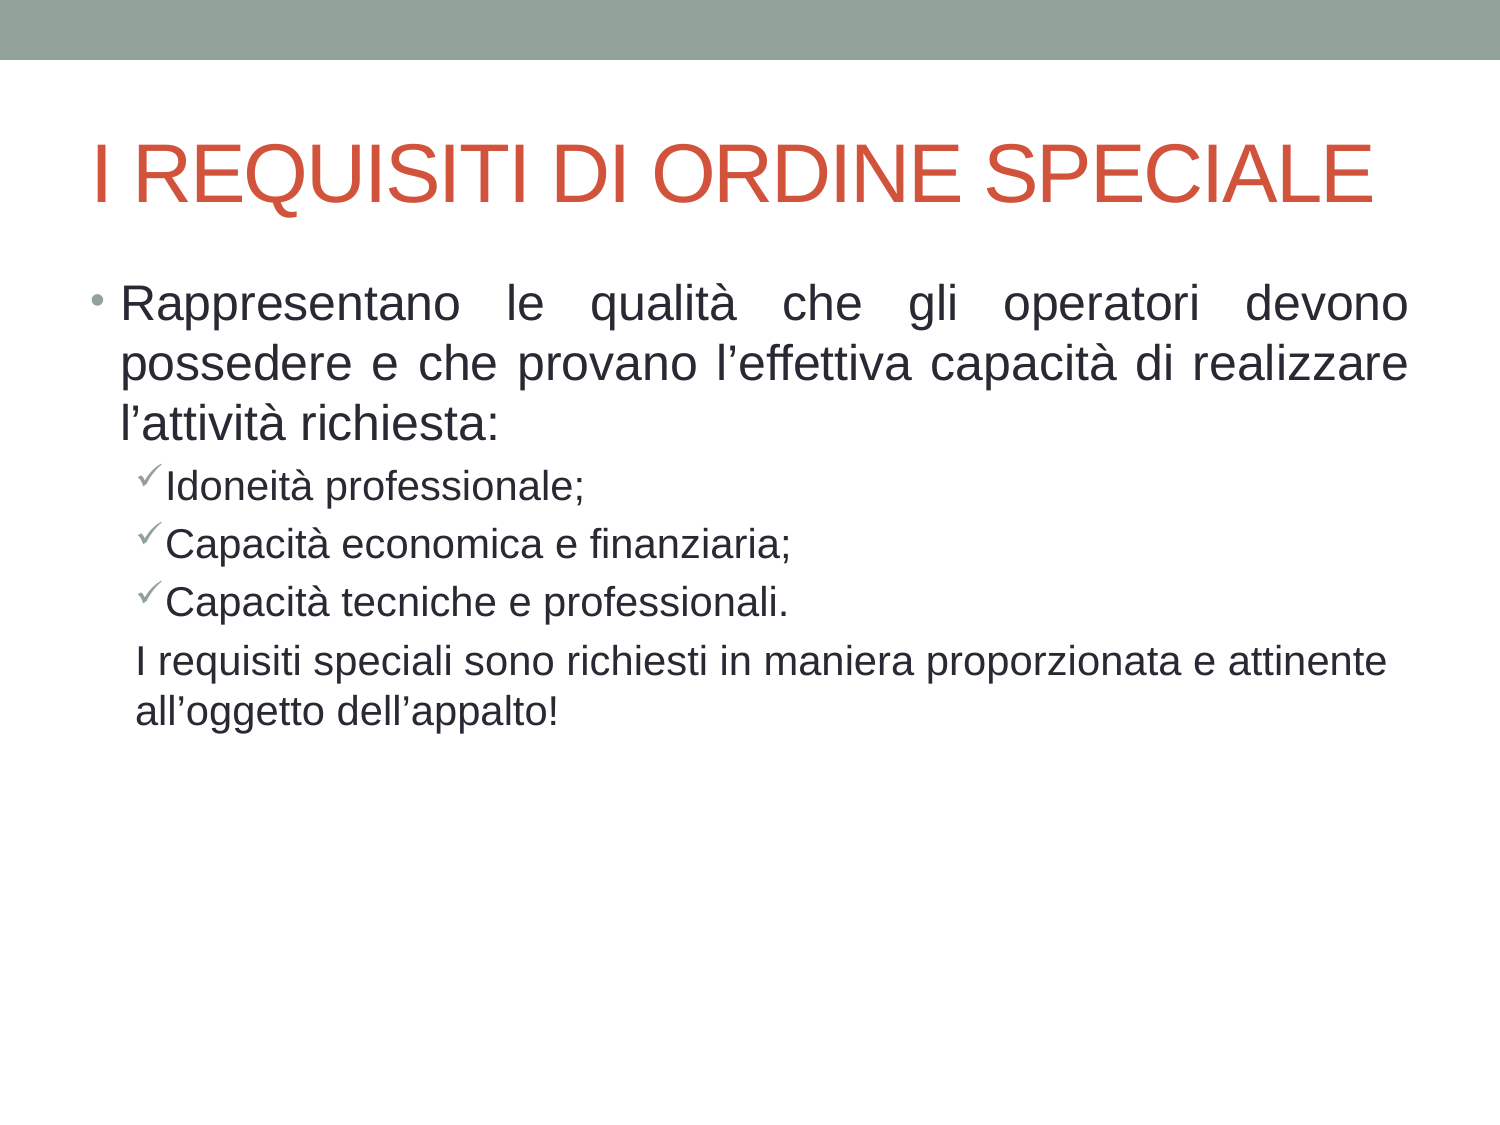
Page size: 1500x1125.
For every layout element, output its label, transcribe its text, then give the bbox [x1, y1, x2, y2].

list Rappresentano le qualità che gli operatori devono possedere e che provano l’effettiva capacità di realizzare l’attività richiesta: Idoneità professionale; Capacità economica e finanziaria; Capacità tecniche e professionali. I requisiti speciali sono richiesti in maniera proporzionata e attinente all’oggetto dell’appalto! [75, 262, 1425, 1063]
title I REQUISITI DI ORDINE SPECIALE [75, 87, 1425, 250]
